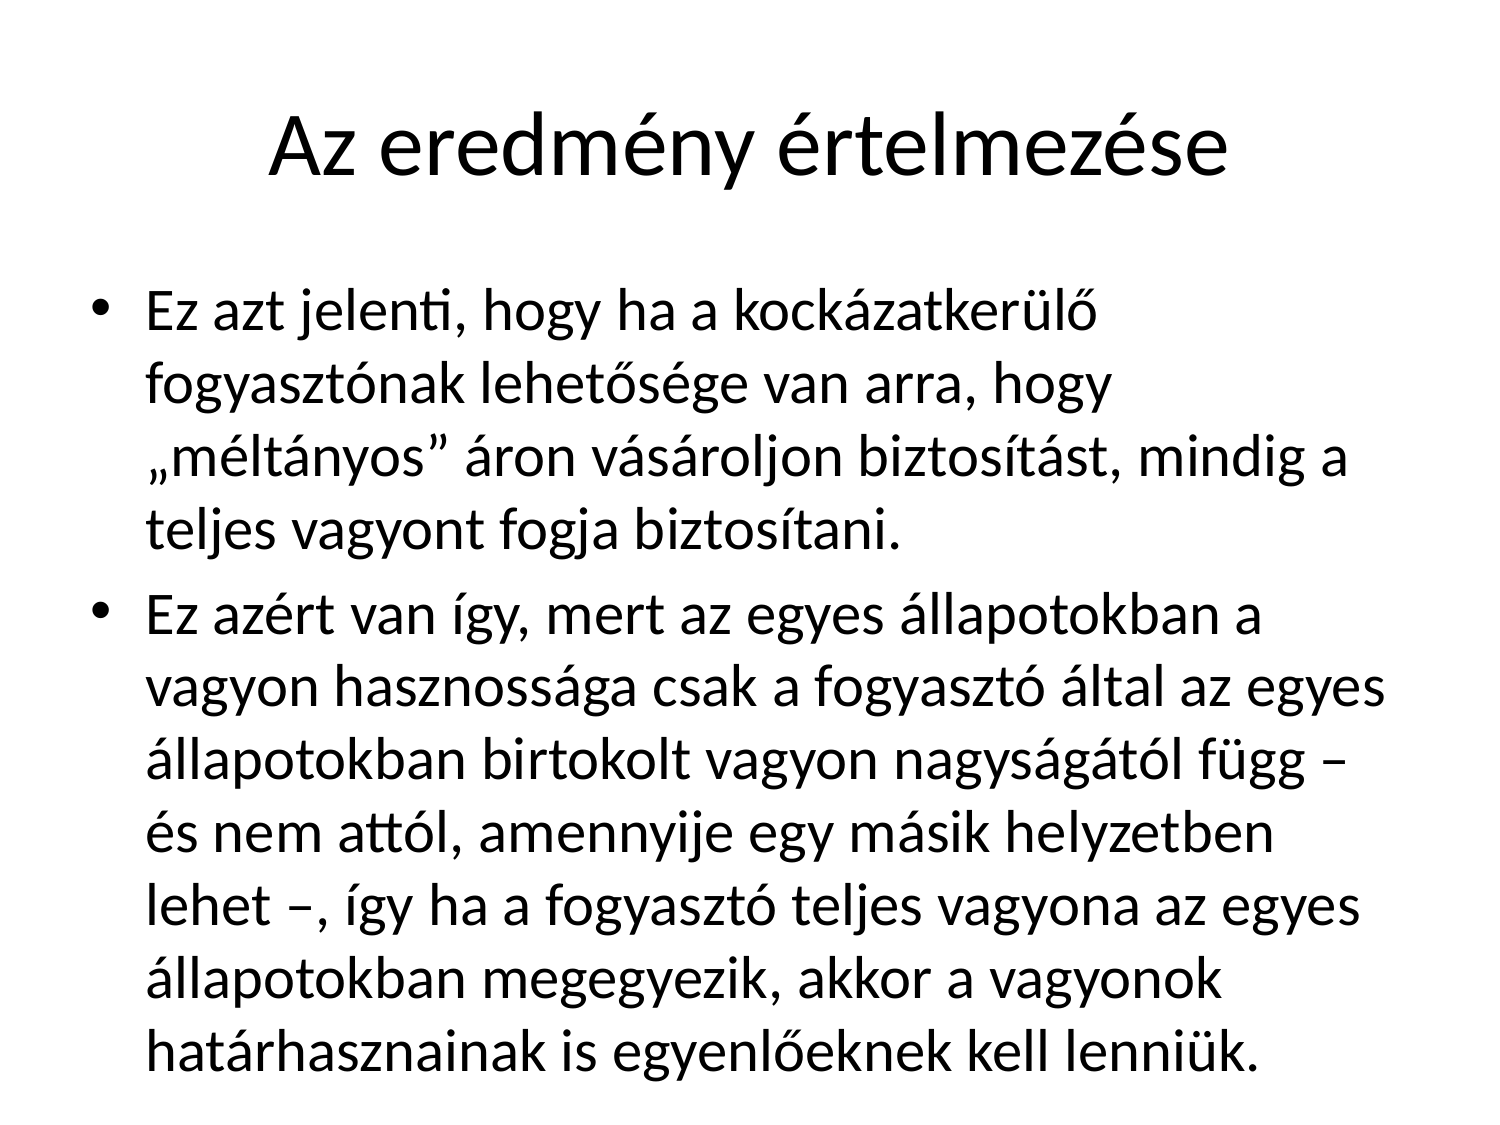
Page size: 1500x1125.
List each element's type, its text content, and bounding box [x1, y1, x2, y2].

list Ez azt jelenti, hogy ha a kockázatkerülő fogyasztónak lehetősége van arra, hogy „méltányos” áron vásároljon biztosítást, mindig a teljes vagyont fogja biztosítani. Ez azért van így, mert az egyes állapotokban a vagyon hasznossága csak a fogyasztó által az egyes állapotokban birtokolt vagyon nagyságától függ – és nem attól, amennyije egy másik helyzetben lehet –, így ha a fogyasztó teljes vagyona az egyes állapotokban megegyezik, akkor a vagyonok határhasznainak is egyenlőeknek kell lenniük. [75, 262, 1425, 1094]
title Az eredmény értelmezése [75, 45, 1425, 233]
